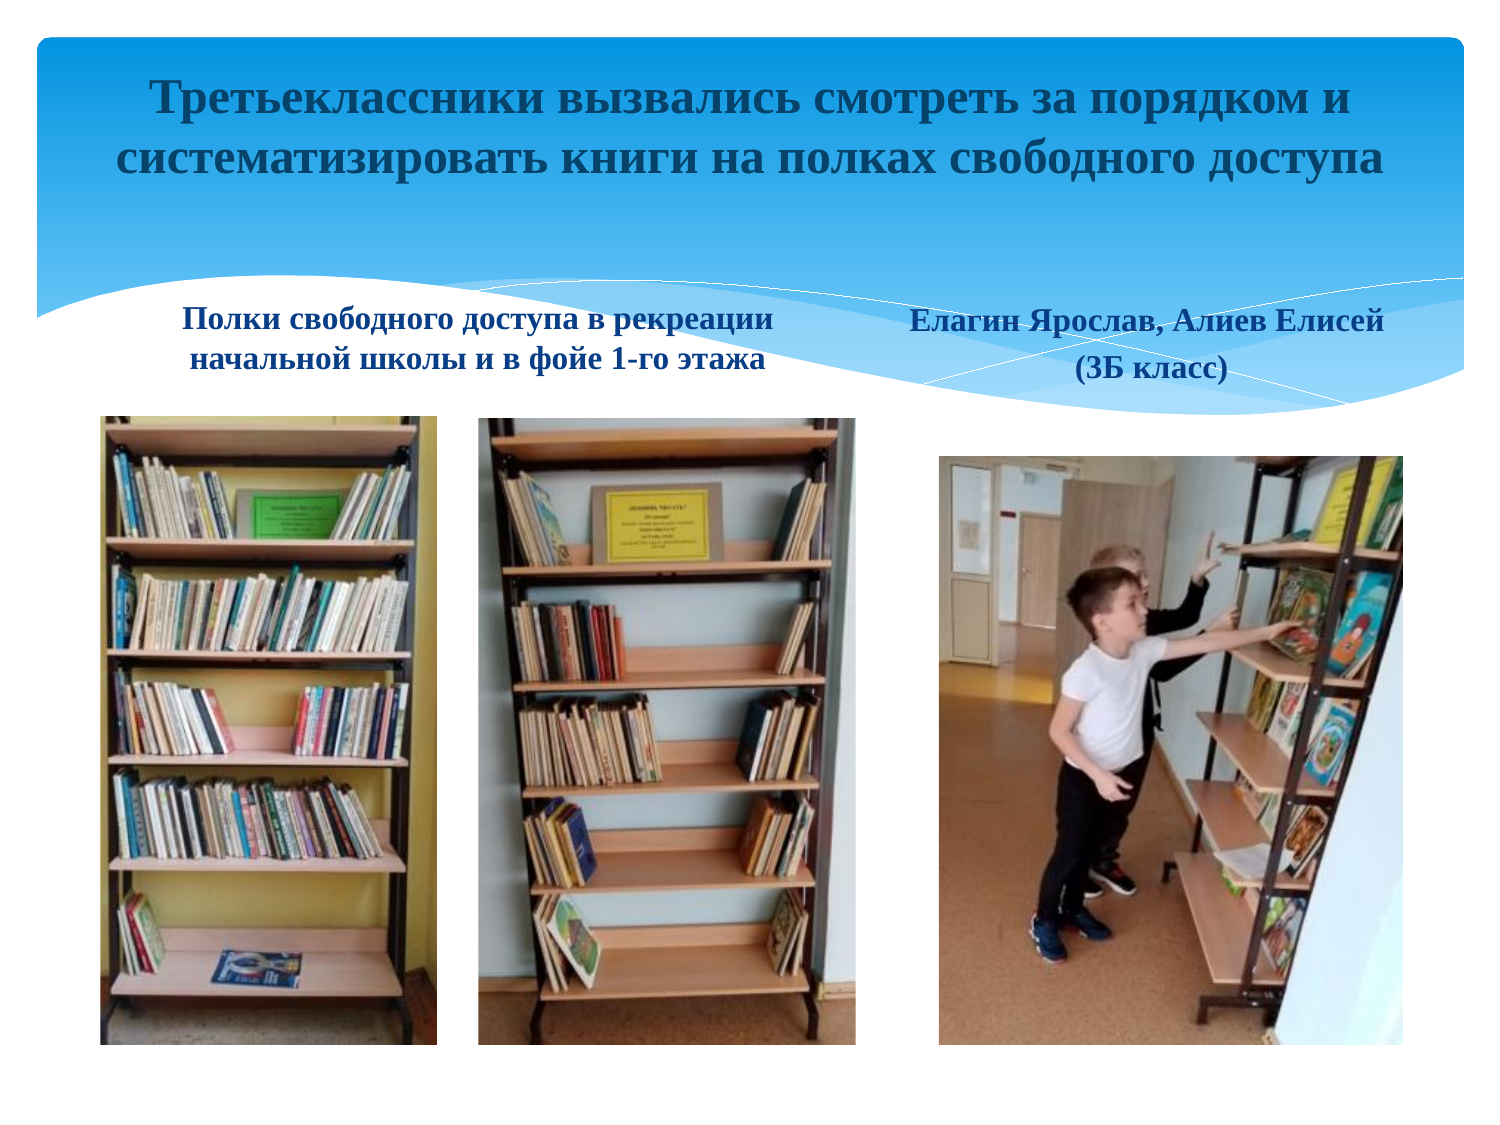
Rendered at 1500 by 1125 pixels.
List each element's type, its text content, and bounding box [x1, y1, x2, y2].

list Елагин Ярослав, Алиев Елисей (3Б класс) [879, 267, 1424, 417]
title Третьеклассники вызвались смотреть за порядком и систематизировать книги на полках свободного доступа [75, 55, 1425, 261]
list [478, 418, 856, 1046]
list Полки свободного доступа в рекреации начальной школы и в фойе 1-го этажа [88, 255, 869, 417]
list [938, 455, 1404, 1046]
picture [100, 416, 438, 1046]
